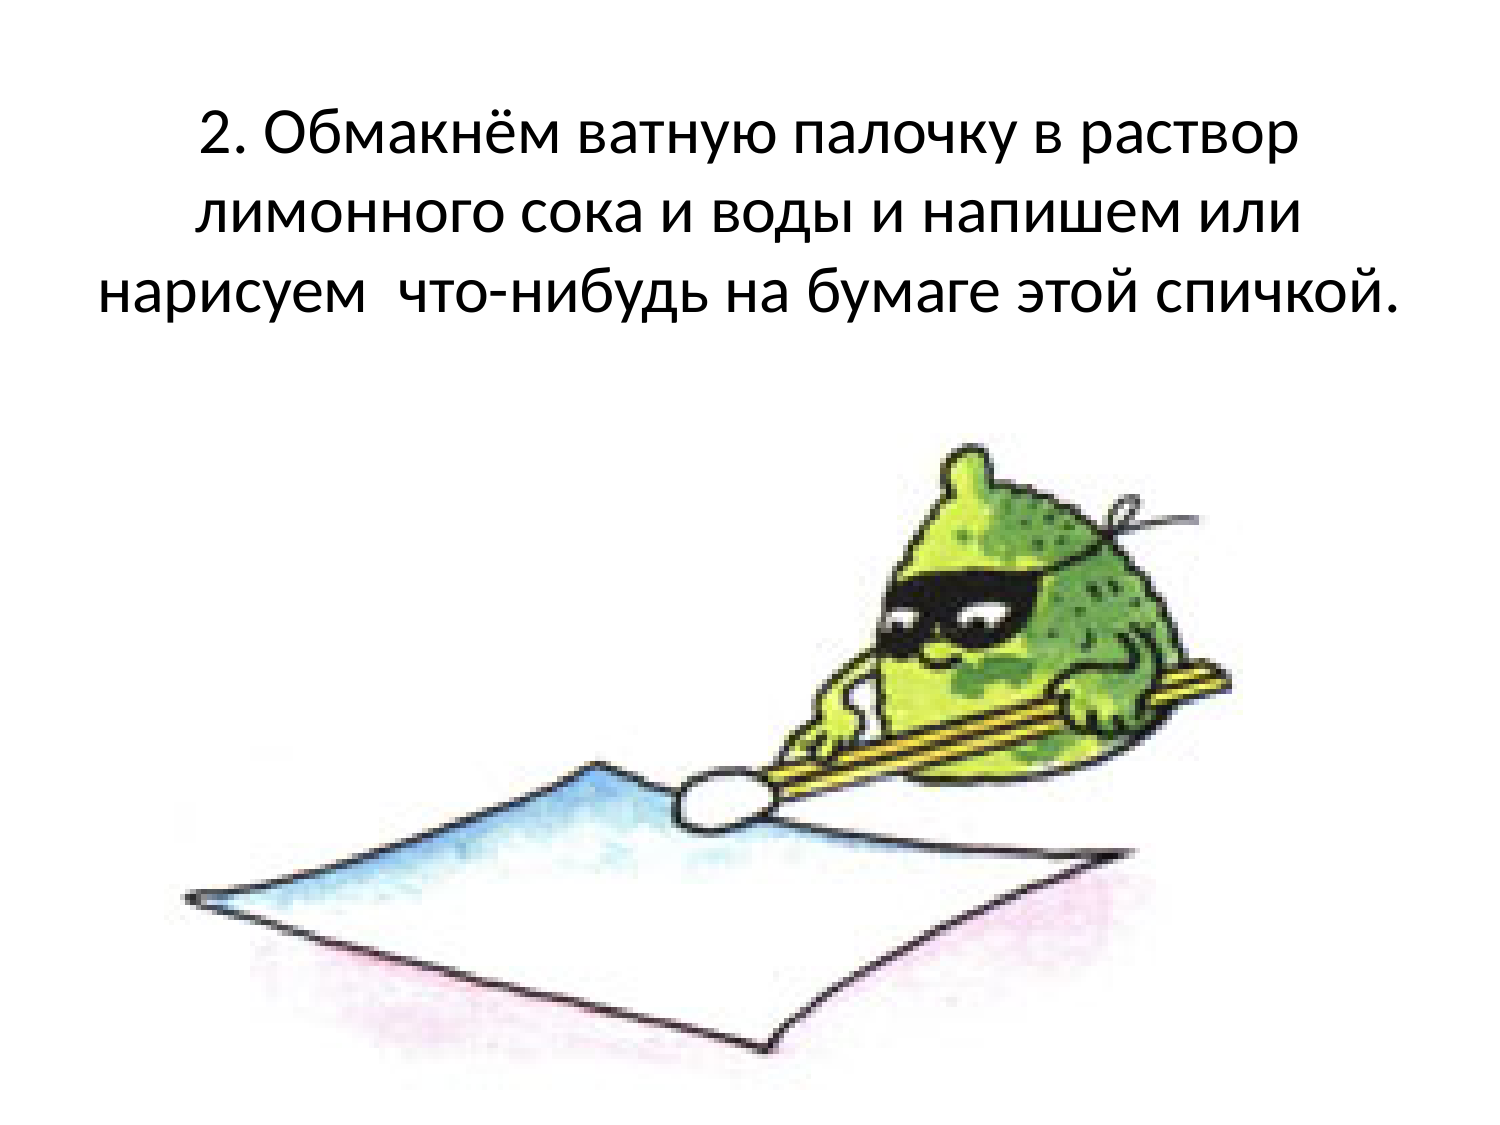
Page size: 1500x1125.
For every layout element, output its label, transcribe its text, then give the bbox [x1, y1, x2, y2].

picture [163, 433, 1243, 1091]
title 2. Обмакнём ватную палочку в раствор лимонного сока и воды и напишем или нарисуем что-нибудь на бумаге этой спичкой. [75, 70, 1425, 422]
